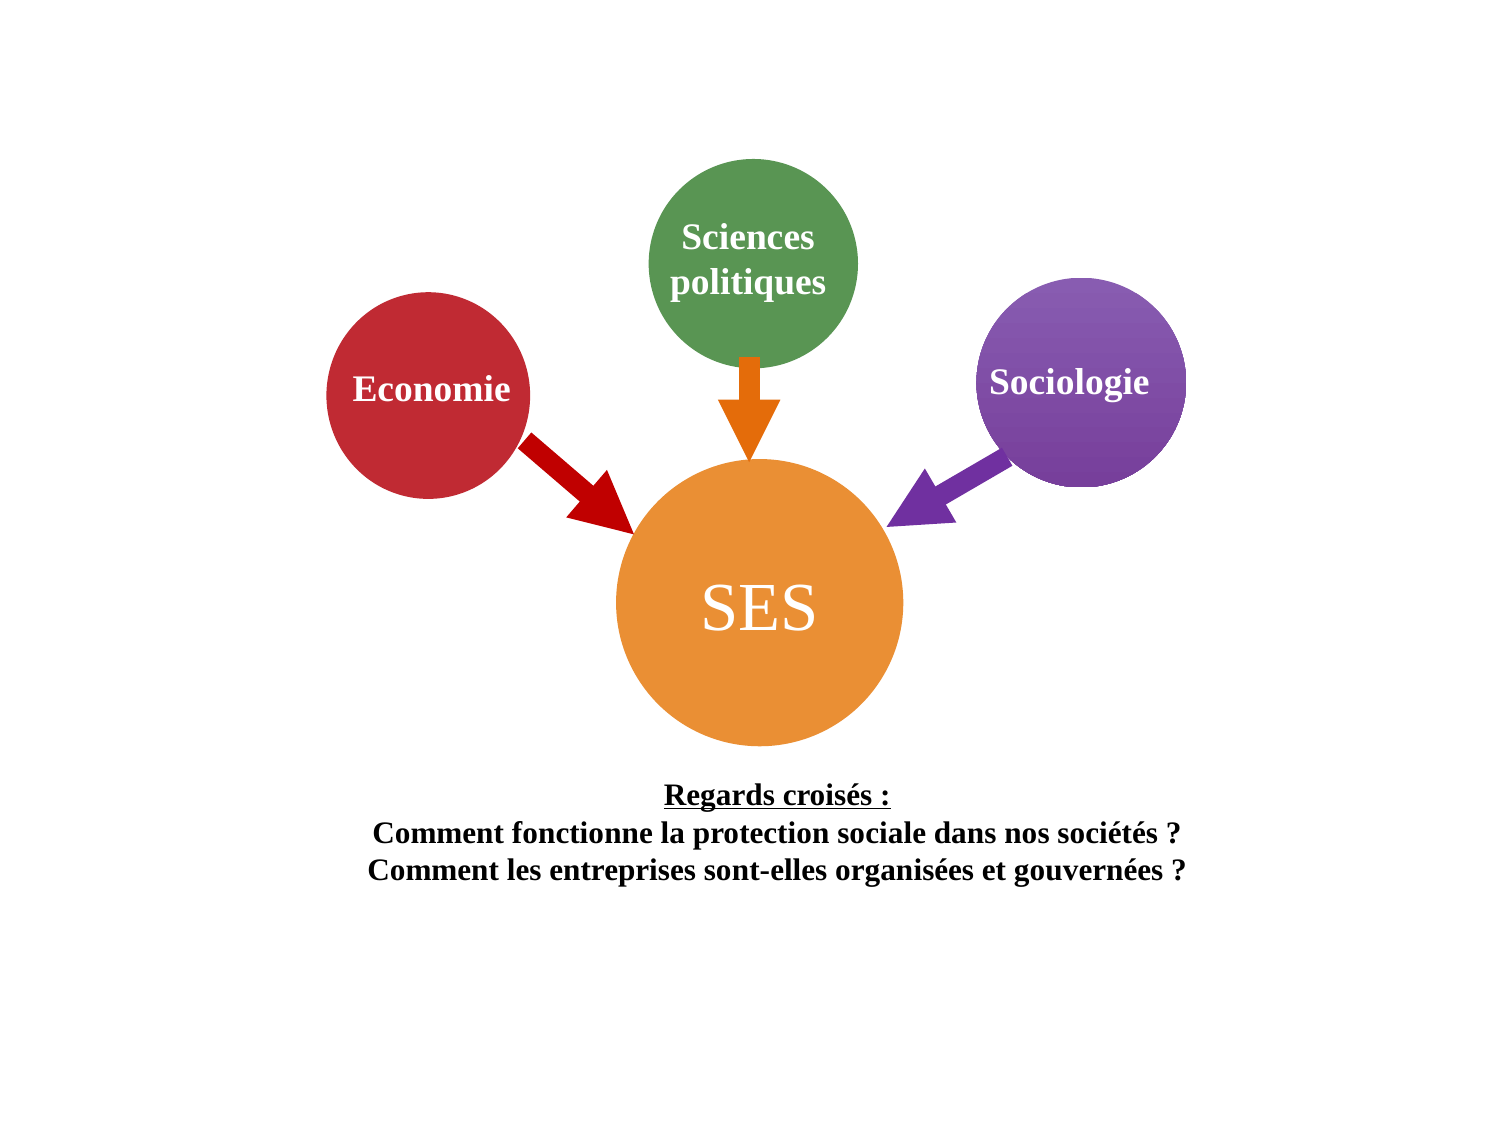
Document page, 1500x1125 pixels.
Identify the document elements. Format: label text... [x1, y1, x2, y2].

text_box [659, 310, 848, 369]
text_box Sciences politiques [643, 204, 853, 310]
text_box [524, 440, 635, 535]
text_box Regards croisés : Comment fonctionne la protection sociale dans nos sociétés ? Comment les entreprises sont-elles organisées et gouvernées ? [219, 767, 1336, 940]
text_box [853, 231, 859, 296]
text_box [667, 158, 840, 204]
text_box SES [616, 459, 904, 747]
text_box Sociologie [974, 349, 1176, 410]
text_box [326, 292, 528, 499]
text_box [886, 456, 1008, 528]
text_box [980, 277, 1187, 488]
text_box Economie [337, 356, 531, 417]
